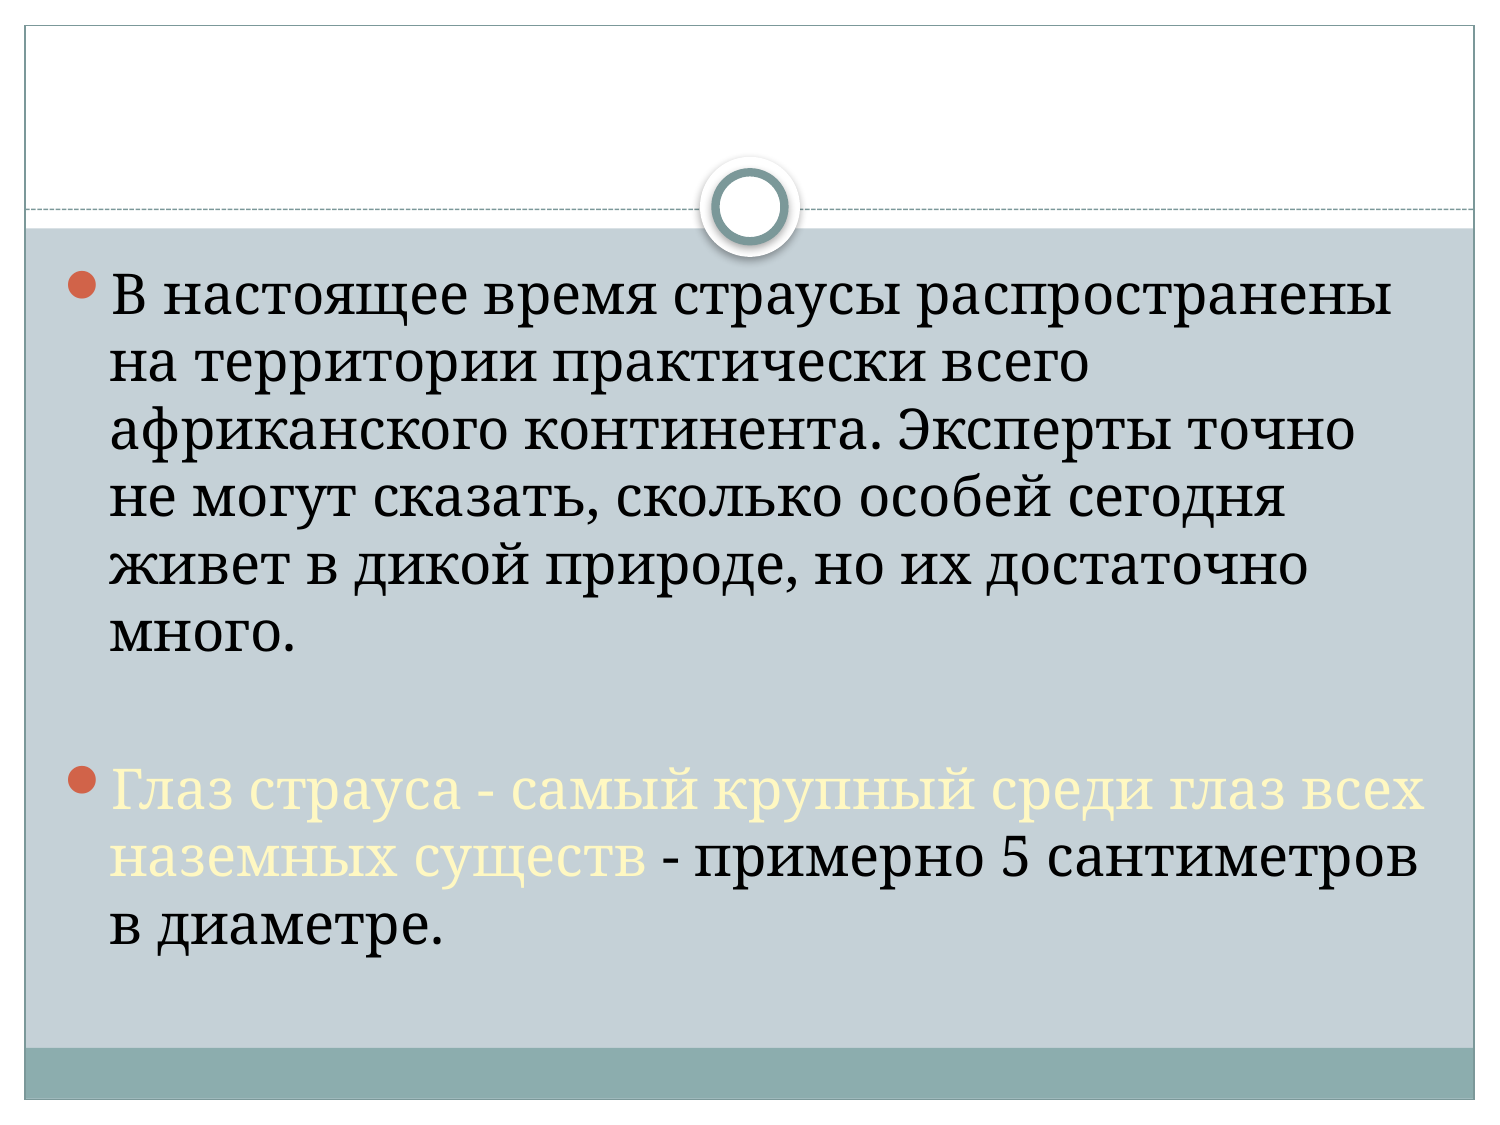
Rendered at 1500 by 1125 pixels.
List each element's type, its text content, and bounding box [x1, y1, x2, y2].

list В настоящее время страусы распространены на территории практически всего африканского континента. Эксперты точно не могут сказать, сколько особей сегодня живет в дикой природе, но их достаточно много. Глаз страуса - самый крупный среди глаз всех наземных существ - примерно 5 сантиметров в диаметре. [49, 250, 1445, 1001]
